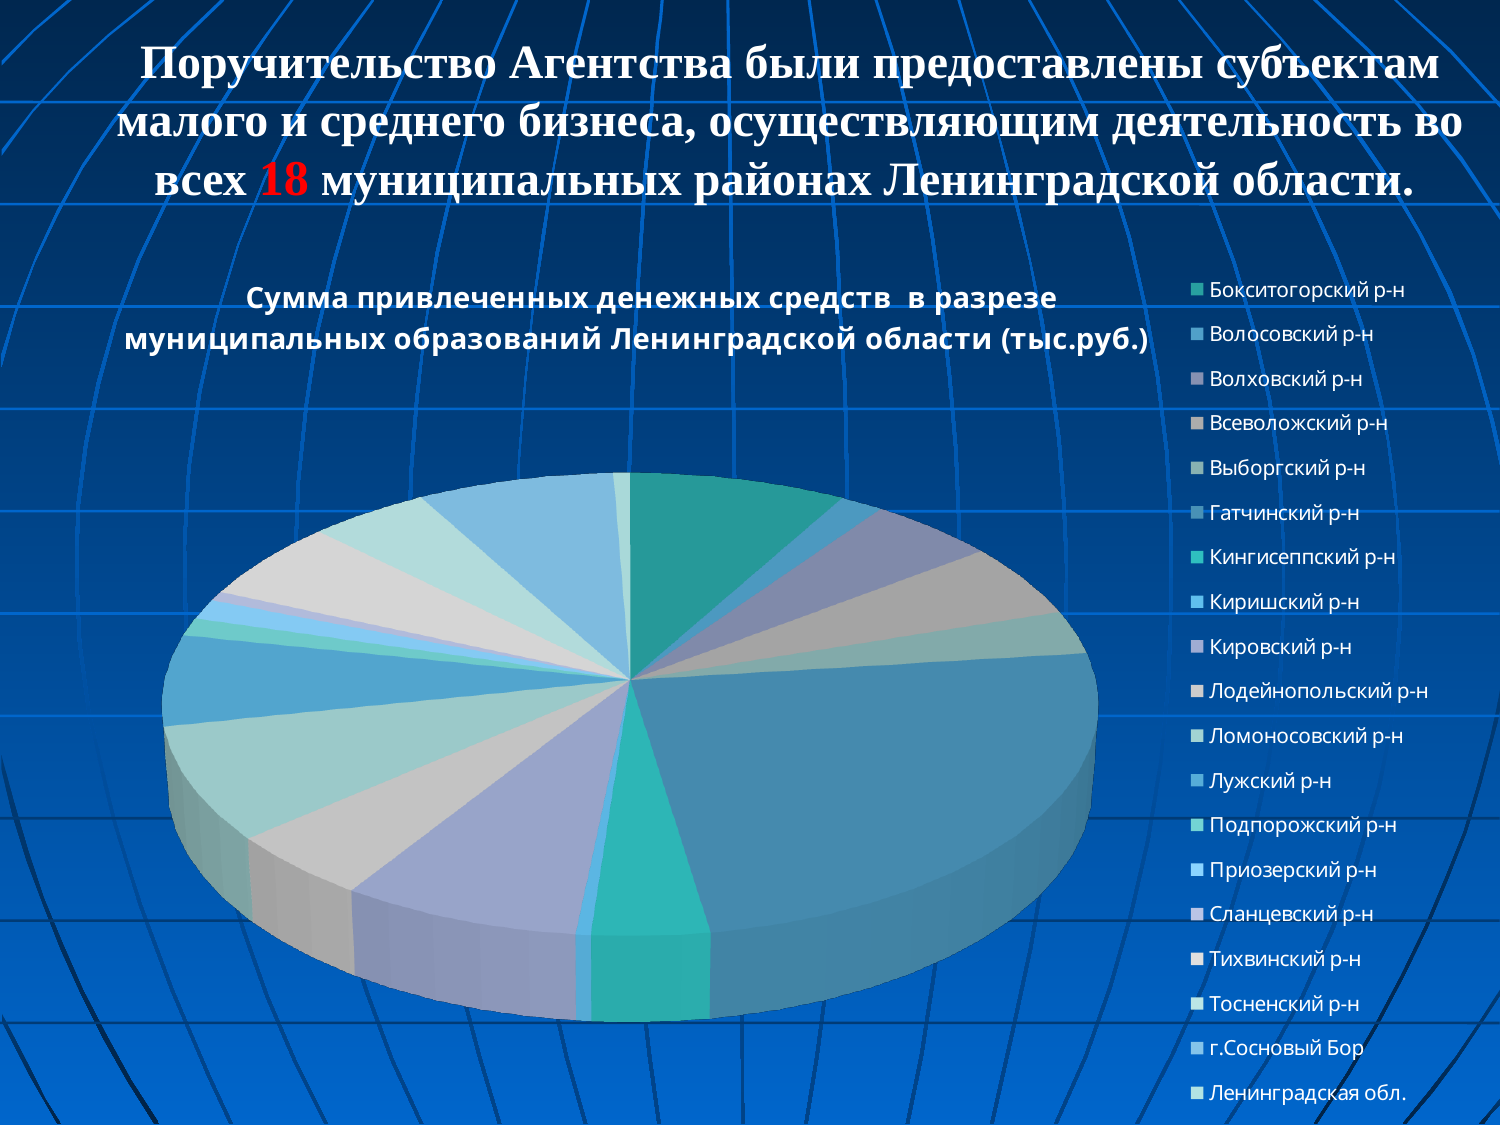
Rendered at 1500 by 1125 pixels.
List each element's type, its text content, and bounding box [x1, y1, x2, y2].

text_box Поручительство Агентства были предоставлены субъектам малого и среднего бизнеса, осуществляющим деятельность во всех 18 муниципальных районах Ленинградской области. [82, 23, 1500, 235]
chart [81, 245, 1442, 1125]
